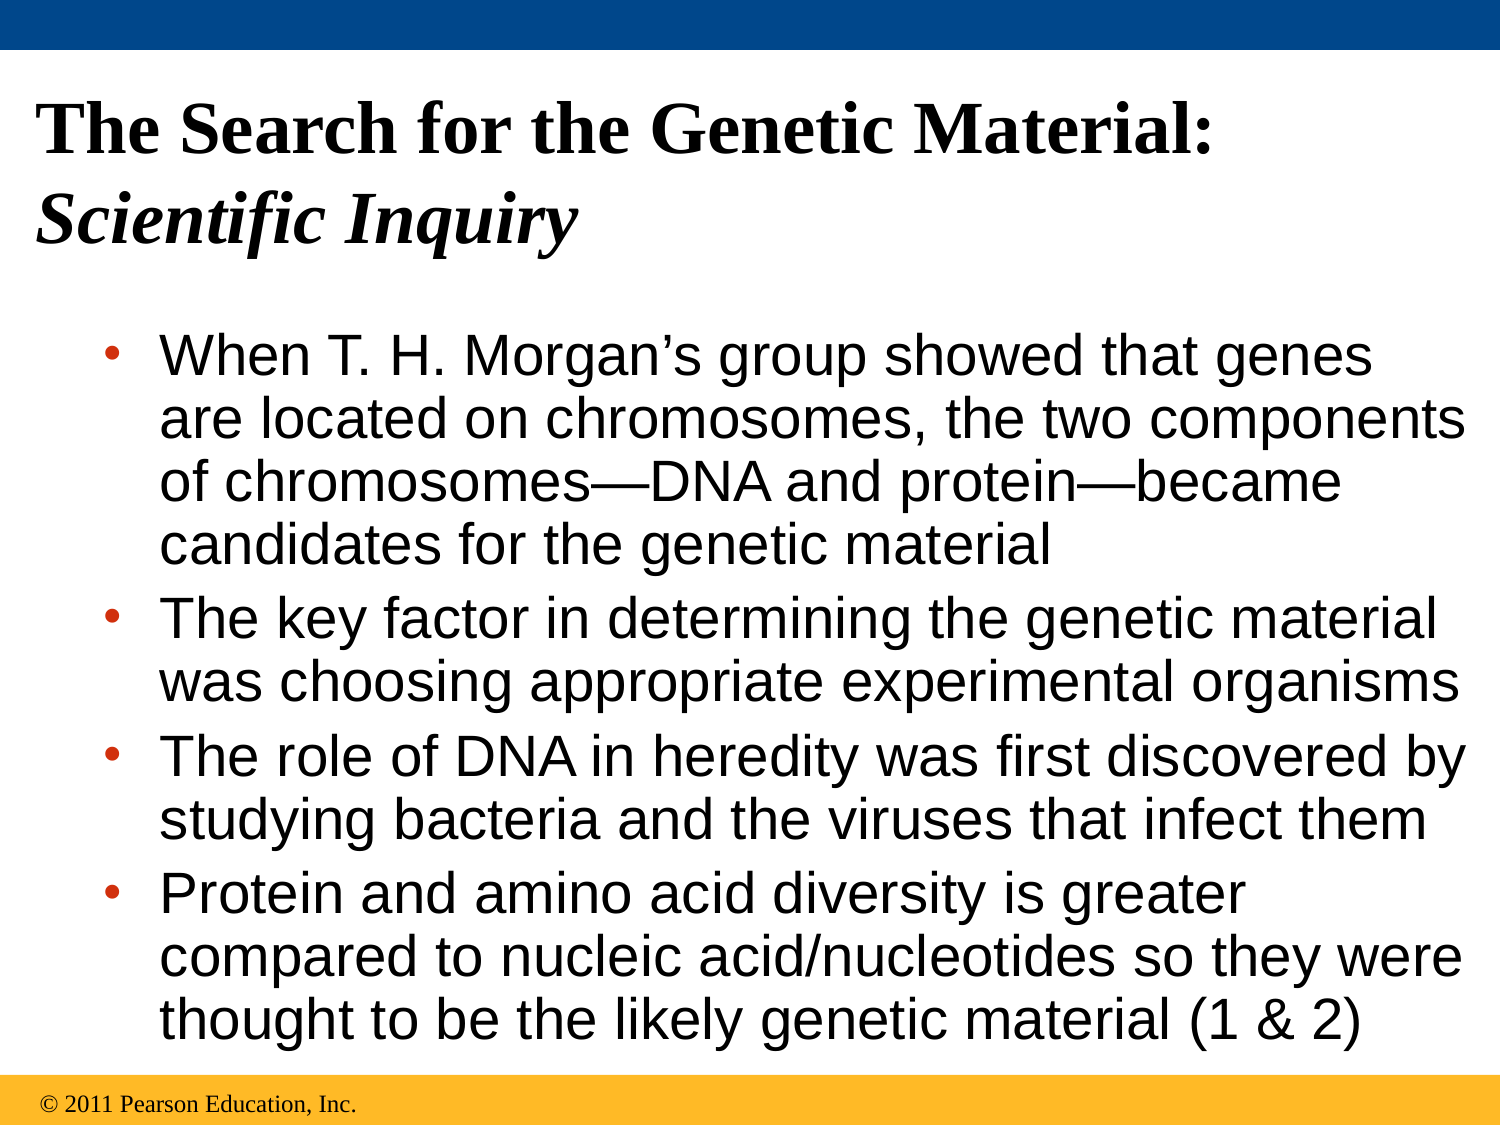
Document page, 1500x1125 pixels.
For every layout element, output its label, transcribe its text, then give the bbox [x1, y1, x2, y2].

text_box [0, 1074, 1500, 1125]
title The Search for the Genetic Material: Scientific Inquiry [20, 93, 1451, 244]
text_box [0, 0, 1500, 50]
list When T. H. Morgan’s group showed that genes are located on chromosomes, the two components of chromosomes—DNA and protein—became candidates for the genetic material The key factor in determining the genetic material was choosing appropriate experimental organisms The role of DNA in heredity was first discovered by studying bacteria and the viruses that infect them Protein and amino acid diversity is greater compared to nucleic acid/nucleotides so they were thought to be the likely genetic material (1 & 2) [87, 317, 1488, 1073]
